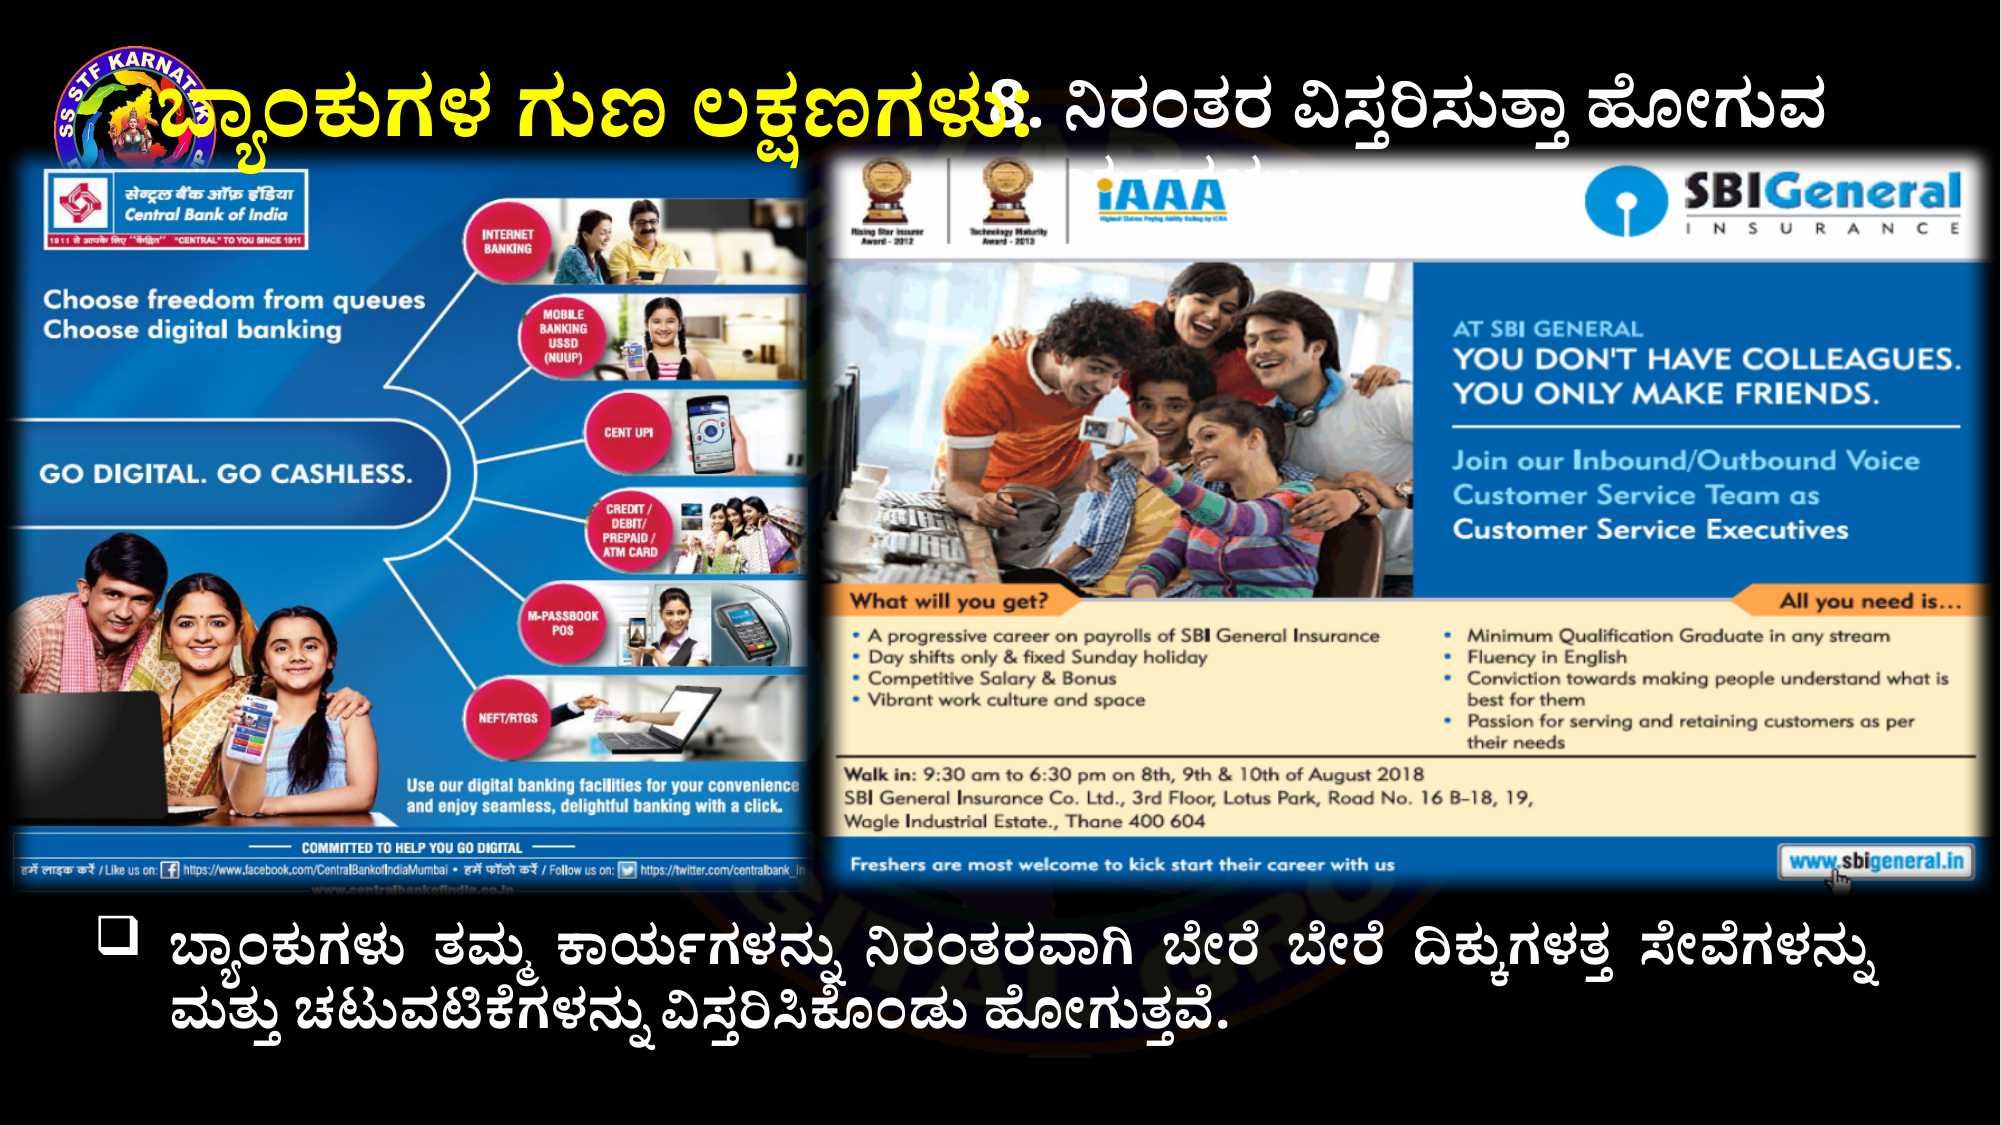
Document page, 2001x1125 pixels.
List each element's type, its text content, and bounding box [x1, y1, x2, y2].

picture [0, 0, 2001, 1125]
text_box ಬ್ಯಾಂಕುಗಳು ತಮ್ಮ ಕಾರ್ಯಗಳನ್ನು ನಿರಂತರವಾಗಿ ಬೇರೆ ಬೇರೆ ದಿಕ್ಕುಗಳತ್ತ ಸೇವೆಗಳನ್ನು ಮತ್ತು ಚಟುವಟಿಕೆಗಳನ್ನು ವಿಸ್ತರಿಸಿಕೊಂಡು ಹೋಗುತ್ತವೆ. [79, 902, 1886, 1048]
text_box 8. ನಿರಂತರ ವಿಸ್ತರಿಸುತ್ತಾ ಹೋಗುವ ಕಾರ್ಯಗಳು: [1049, 53, 2000, 228]
text_box ಬ್ಯಾಂಕುಗಳ ಗುಣ ಲಕ್ಷಣಗಳು: [142, 45, 1049, 141]
